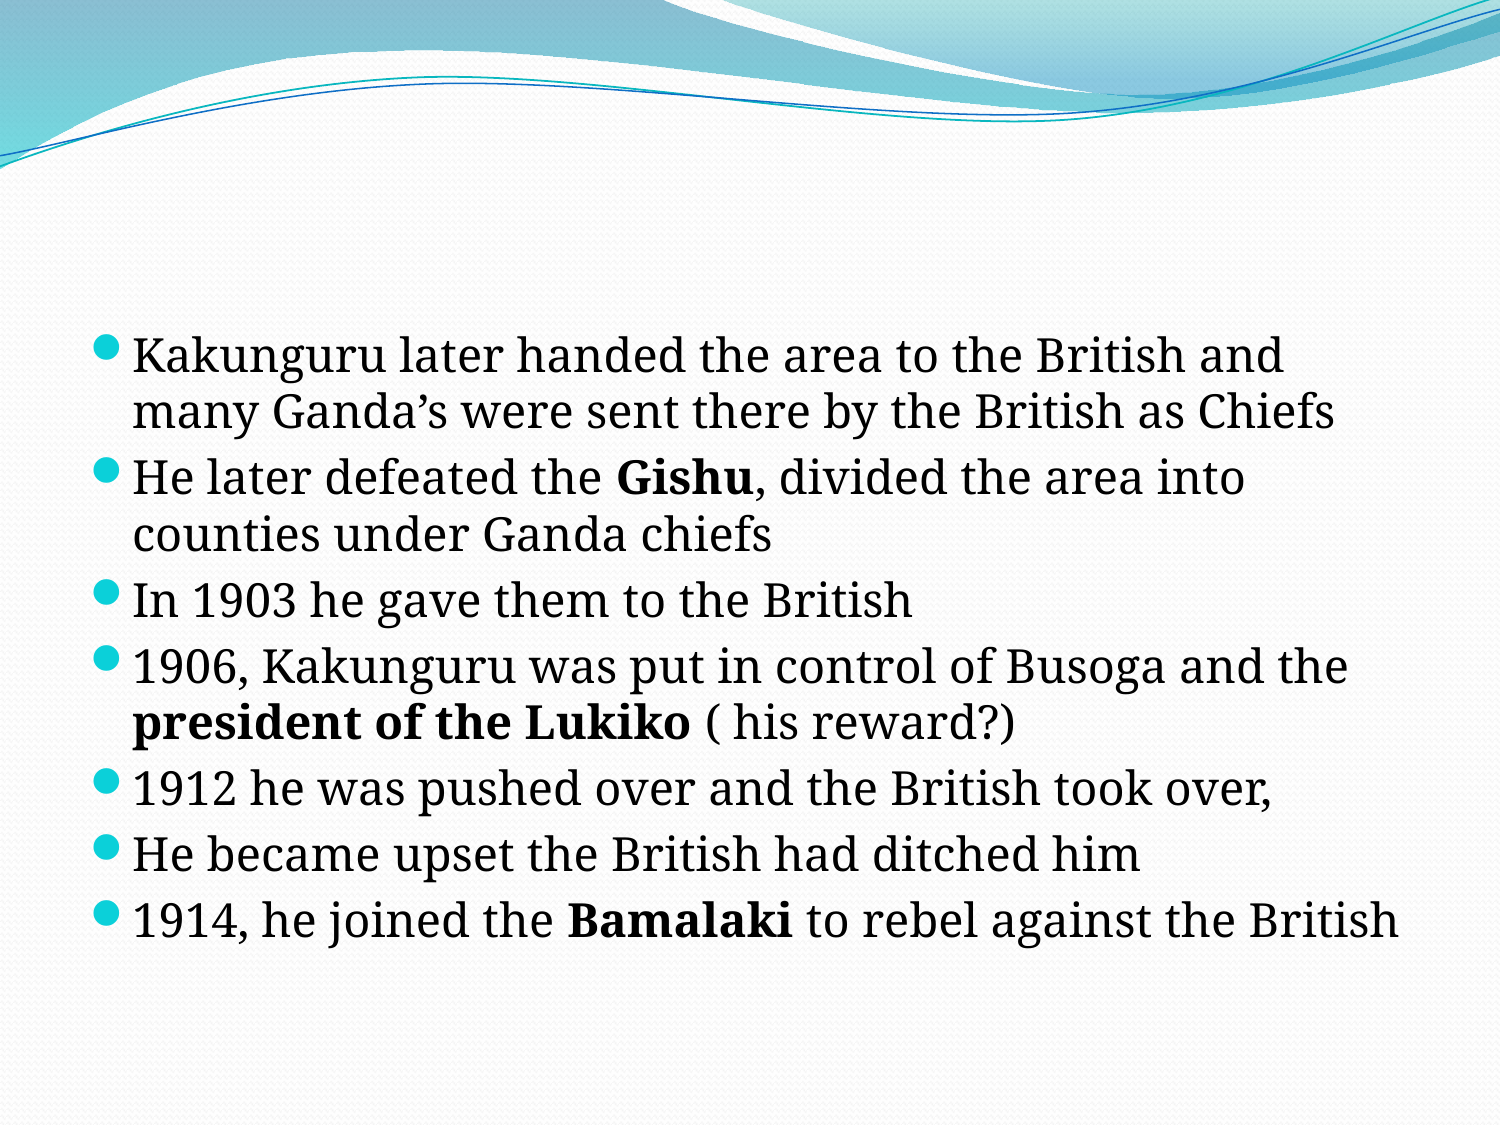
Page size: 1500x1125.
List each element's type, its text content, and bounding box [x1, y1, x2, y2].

list Kakunguru later handed the area to the British and many Ganda’s were sent there by the British as Chiefs He later defeated the Gishu, divided the area into counties under Ganda chiefs In 1903 he gave them to the British 1906, Kakunguru was put in control of Busoga and the president of the Lukiko ( his reward?) 1912 he was pushed over and the British took over, He became upset the British had ditched him 1914, he joined the Bamalaki to rebel against the British [75, 317, 1425, 1038]
